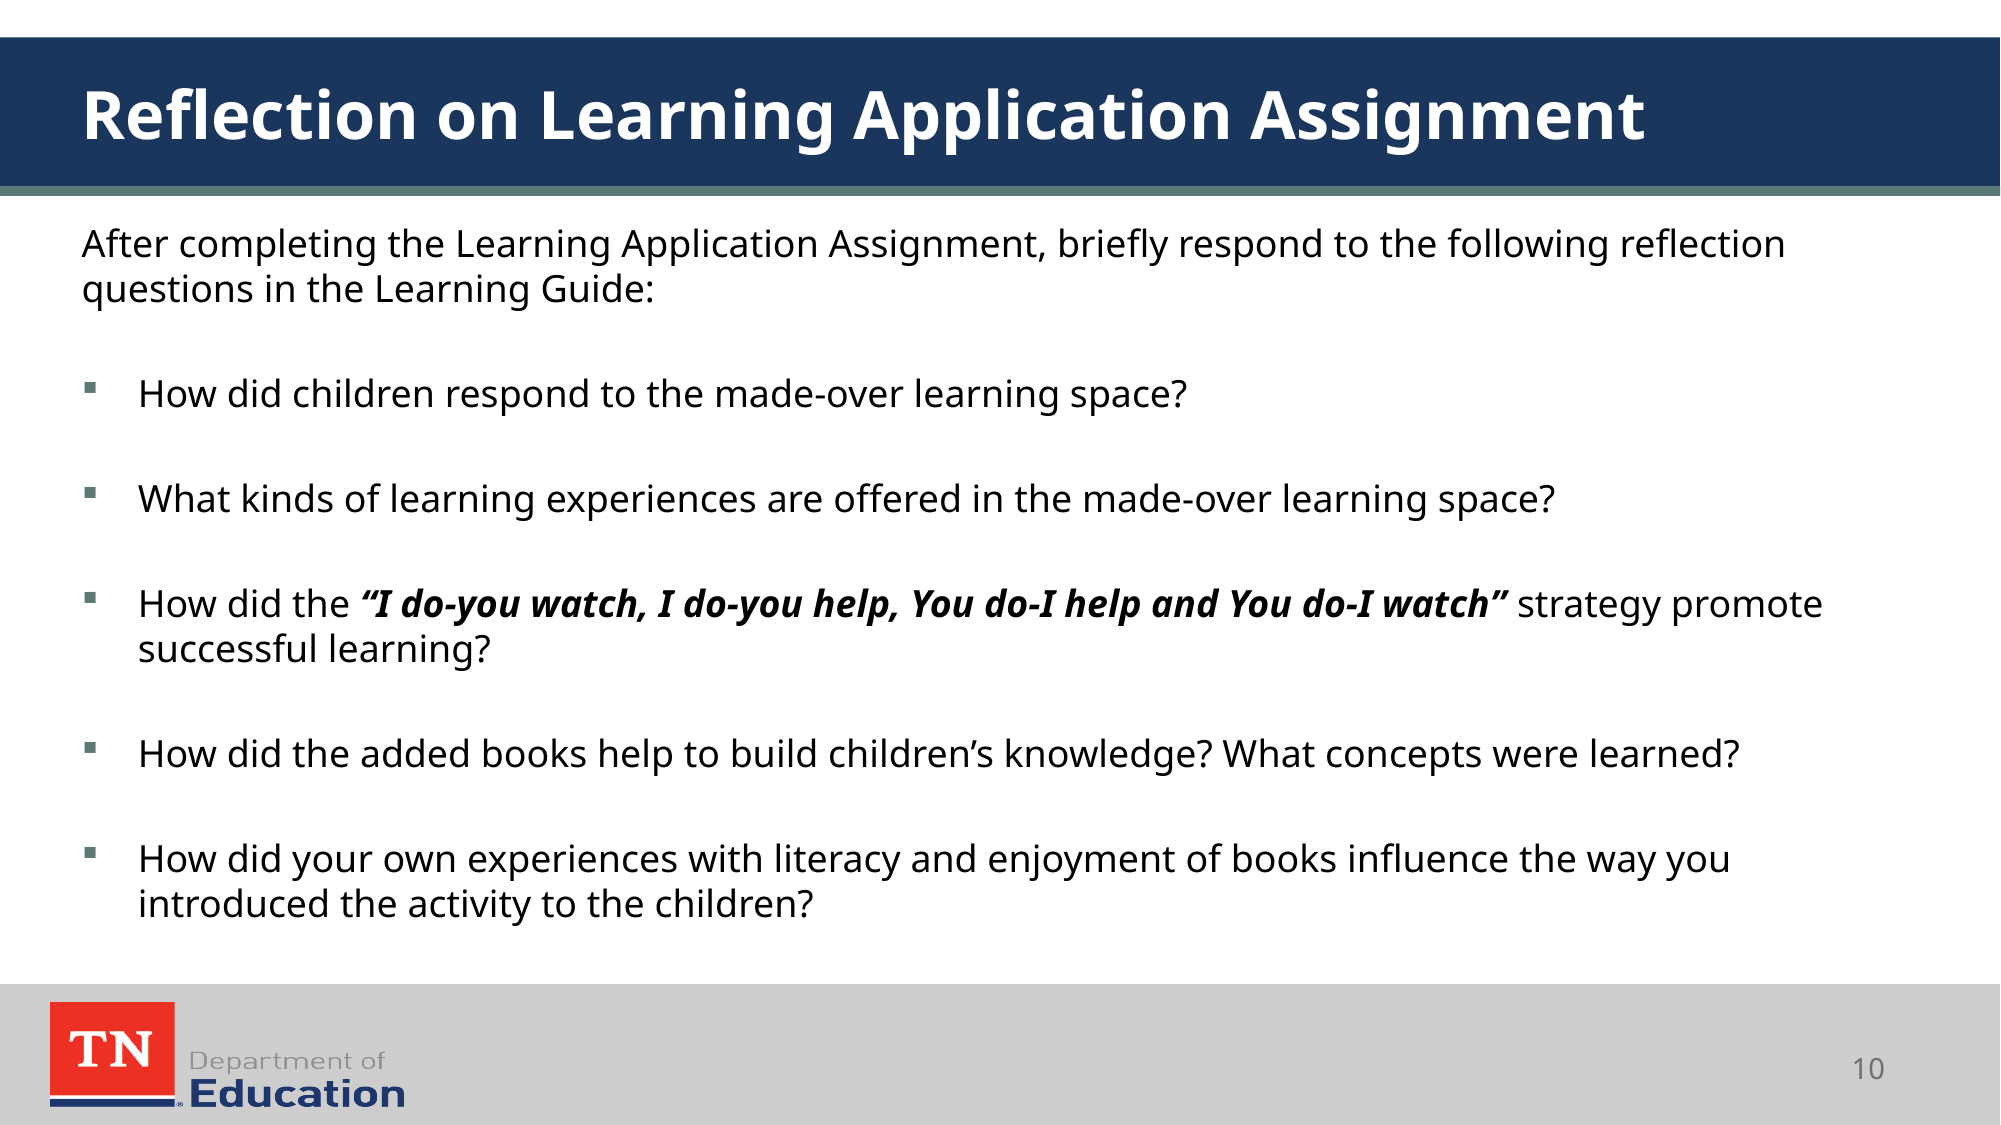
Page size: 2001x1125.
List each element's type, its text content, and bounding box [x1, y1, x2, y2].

slide_number 10 [1800, 1042, 1900, 1103]
title Reflection on Learning Application Assignment [66, 37, 1884, 188]
list After completing the Learning Application Assignment, briefly respond to the following reflection questions in the Learning Guide: How did children respond to the made-over learning space? What kinds of learning experiences are offered in the made-over learning space? How did the “I do-you watch, I do-you help, You do-I help and You do-I watch” strategy promote successful learning? How did the added books help to build children’s knowledge? What concepts were learned? How did your own experiences with literacy and enjoyment of books influence the way you introduced the activity to the children? [66, 212, 1900, 955]
picture [50, 1002, 404, 1107]
